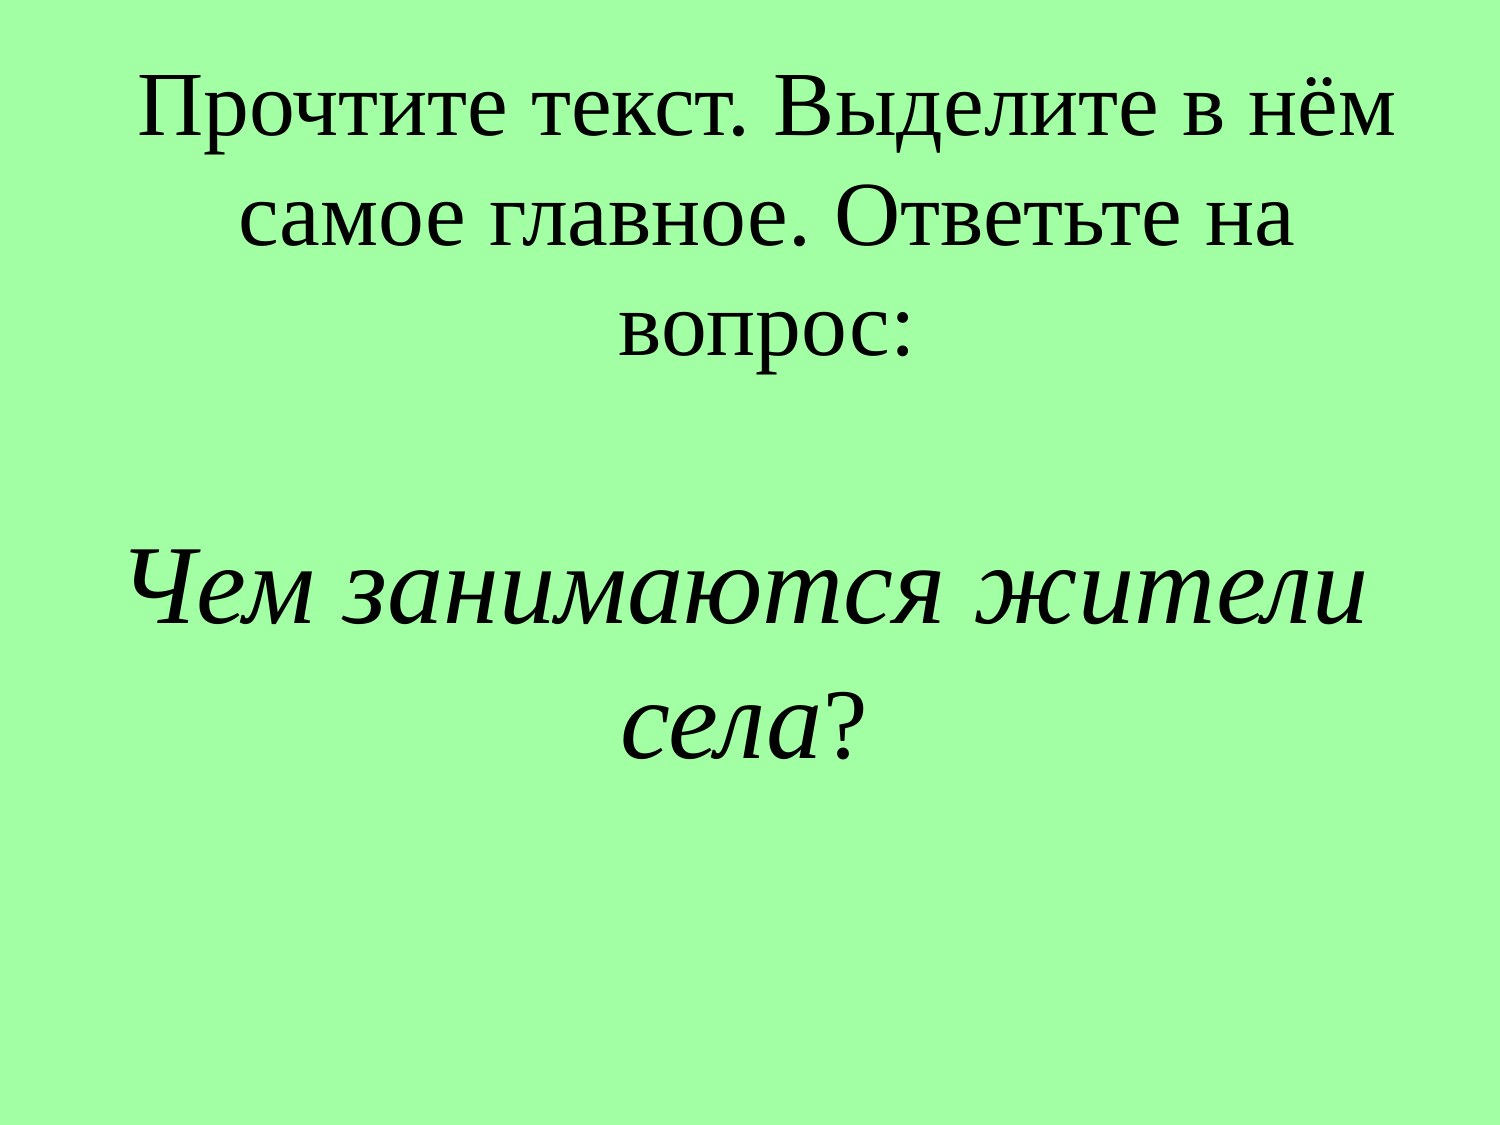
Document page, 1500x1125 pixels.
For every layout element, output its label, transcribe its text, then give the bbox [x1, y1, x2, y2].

subtitle Чем занимаются жители села? [53, 503, 1436, 791]
title Прочтите текст. Выделите в нём самое главное. Ответьте на вопрос: [112, 113, 1423, 414]
